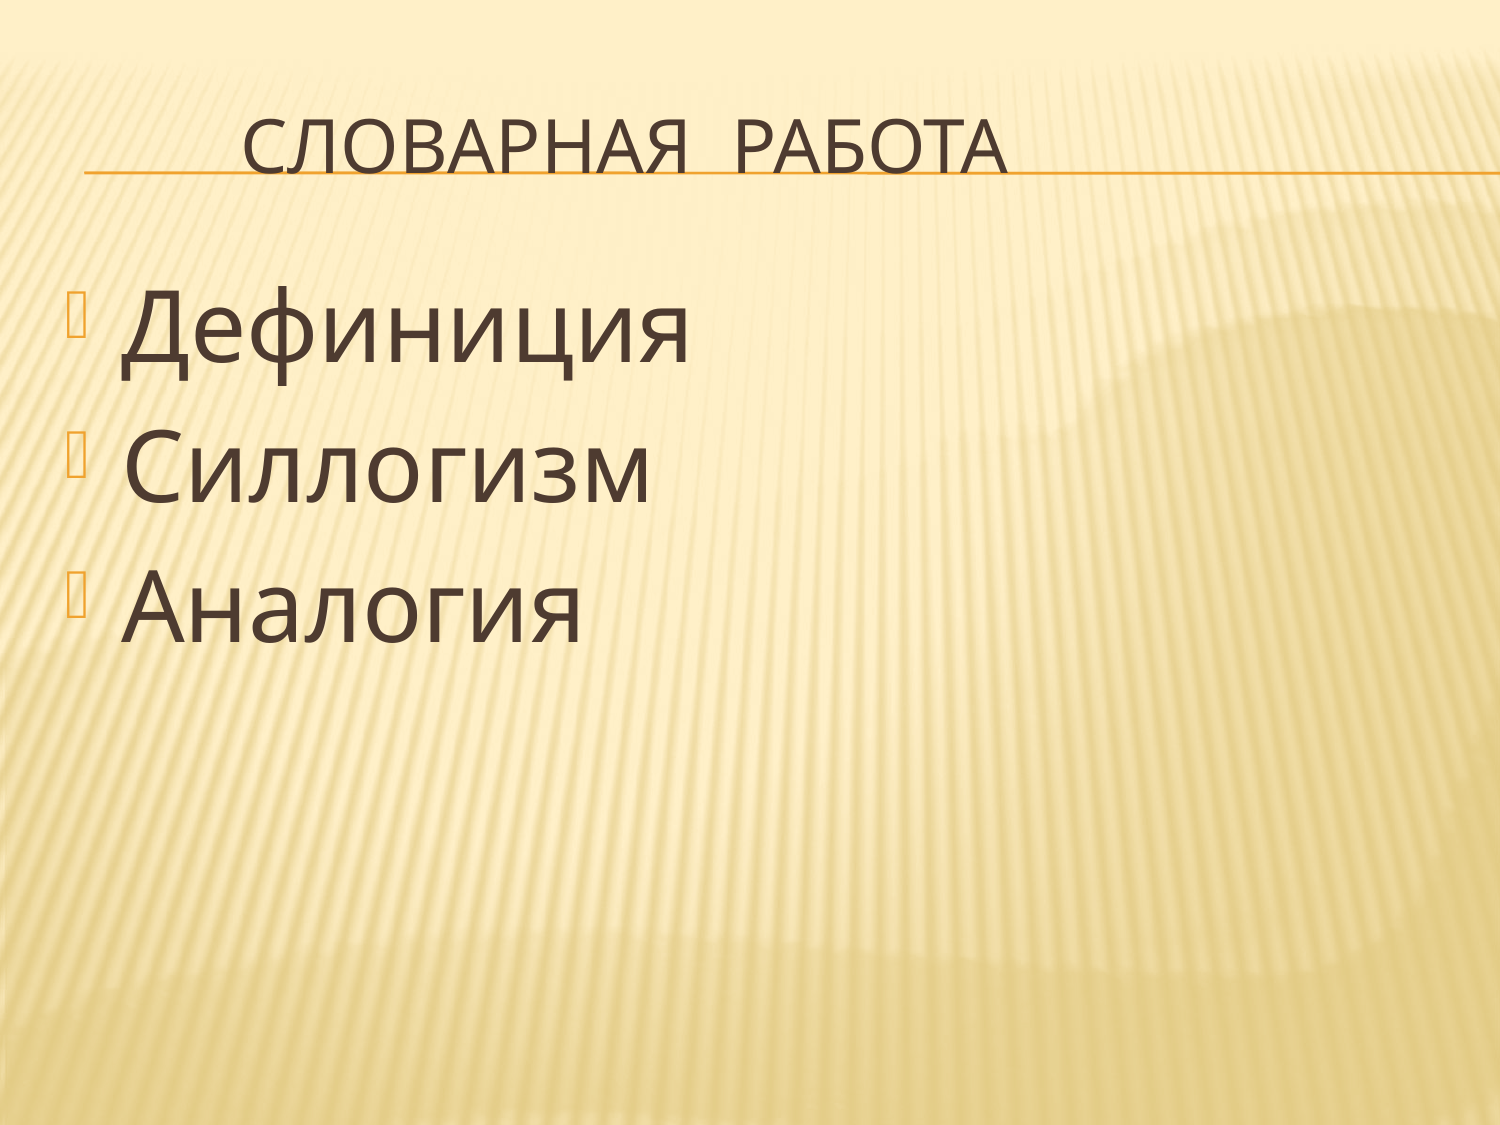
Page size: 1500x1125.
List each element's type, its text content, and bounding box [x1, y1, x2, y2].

title Словарная работа [50, 75, 1475, 213]
list Дефиниция Силлогизм Аналогия [50, 254, 1475, 998]
